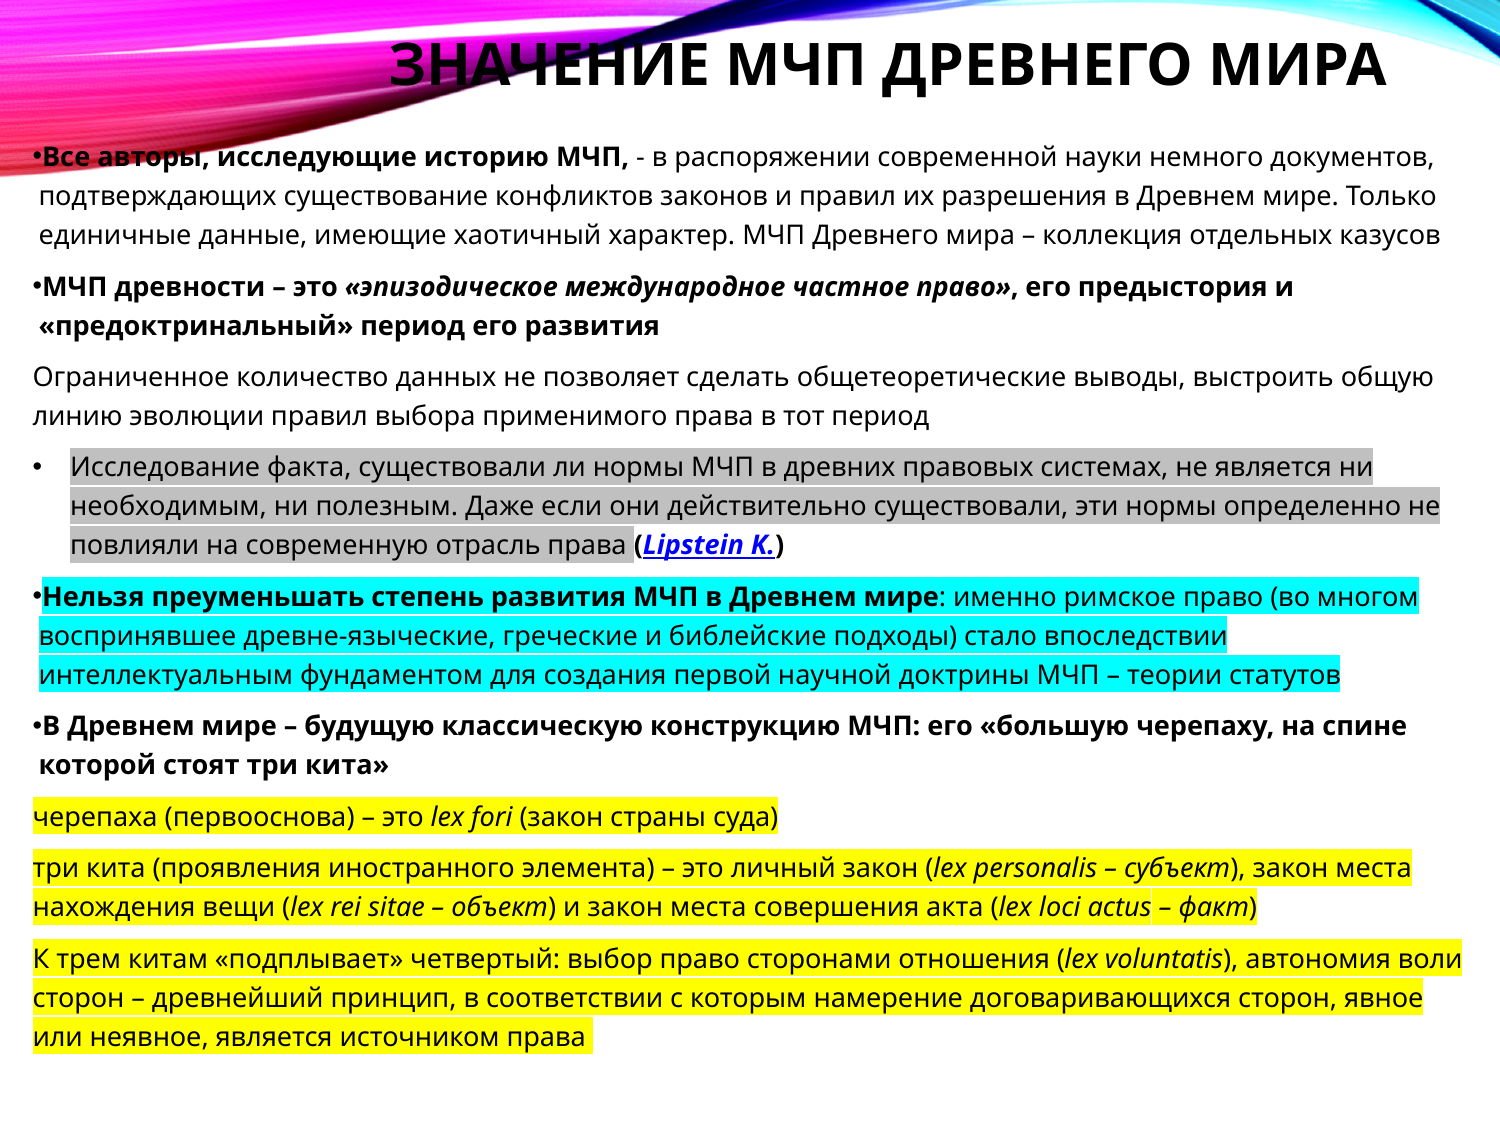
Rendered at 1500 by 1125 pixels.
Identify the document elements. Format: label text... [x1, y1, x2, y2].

picture [0, 0, 1500, 178]
list Все авторы, исследующие историю МЧП, - в распоряжении современной науки немного документов, подтверждающих существование конфликтов законов и правил их разрешения в Древнем мире. Только единичные данные, имеющие хаотичный характер. МЧП Древнего мира – коллекция отдельных казусов МЧП древности – это «эпизодическое международное частное право», его предыстория и «предоктринальный» период его развития Ограниченное количество данных не позволяет сделать общетеоретические выводы, выстроить общую линию эволюции правил выбора применимого права в тот период Исследование факта, существовали ли нормы МЧП в древних правовых системах, не является ни необходимым, ни полезным. Даже если они действительно существовали, эти нормы определенно не повлияли на современную отрасль права (Lipstein K.) Нельзя преуменьшать степень развития МЧП в Древнем мире: именно римское право (во многом воспринявшее древне-языческие, греческие и библейские подходы) стало впоследствии интеллектуальным фундаментом для создания первой научной доктрины МЧП – теории статутов В Древнем мире – будущую классическую конструкцию МЧП: его «большую черепаху, на спине которой стоят три кита» черепаха (первооснова) – это lex fori (закон страны суда) три кита (проявления иностранного элемента) – это личный закон (lex personalis – субъект), закон места нахождения вещи (lex rei sitae – объект) и закон места совершения акта (lex loci actus – факт) К трем китам «подплывает» четвертый: выбор право сторонами отношения (lex voluntatis), автономия воли сторон – древнейший принцип, в соответствии с которым намерение договаривающихся сторон, явное или неявное, является источником права [17, 125, 1483, 1106]
title Значение МЧП Древнего мира [356, 19, 1403, 114]
